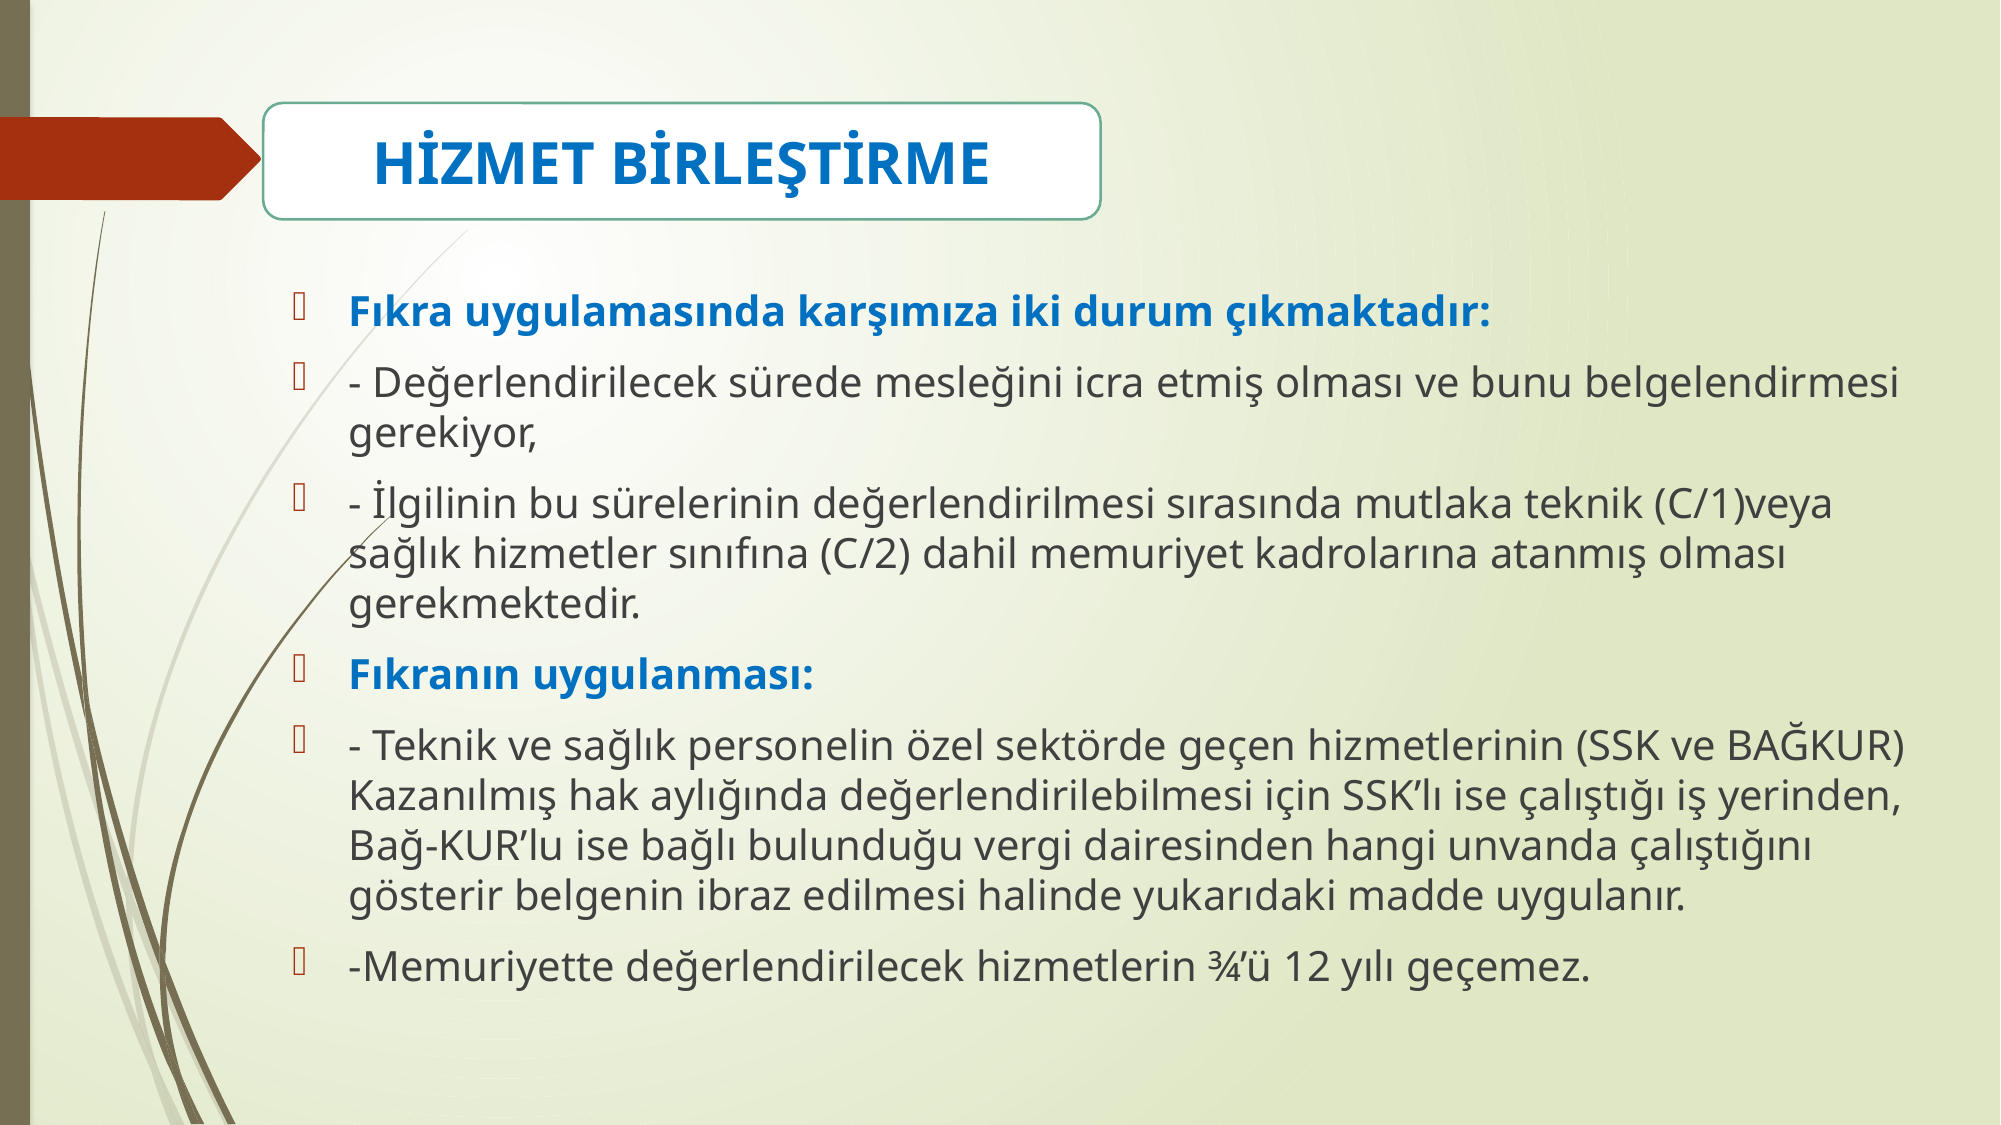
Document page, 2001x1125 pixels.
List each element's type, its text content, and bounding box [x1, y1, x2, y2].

text_box HİZMET BİRLEŞTİRME [261, 101, 1102, 221]
list Fıkra uygulamasında karşımıza iki durum çıkmaktadır: - Değerlendirilecek sürede mesleğini icra etmiş olması ve bunu belgelendirmesi gerekiyor, - İlgilinin bu sürelerinin değerlendirilmesi sırasında mutlaka teknik (C/1)veya sağlık hizmetler sınıfına (C/2) dahil memuriyet kadrolarına atanmış olması gerekmektedir. Fıkranın uygulanması: - Teknik ve sağlık personelin özel sektörde geçen hizmetlerinin (SSK ve BAĞKUR) Kazanılmış hak aylığında değerlendirilebilmesi için SSK’lı ise çalıştığı iş yerinden, Bağ-KUR’lu ise bağlı bulunduğu vergi dairesinden hangi unvanda çalıştığını gösterir belgenin ibraz edilmesi halinde yukarıdaki madde uygulanır. -Memuriyette değerlendirilecek hizmetlerin ¾’ü 12 yılı geçemez. [277, 277, 1939, 1116]
